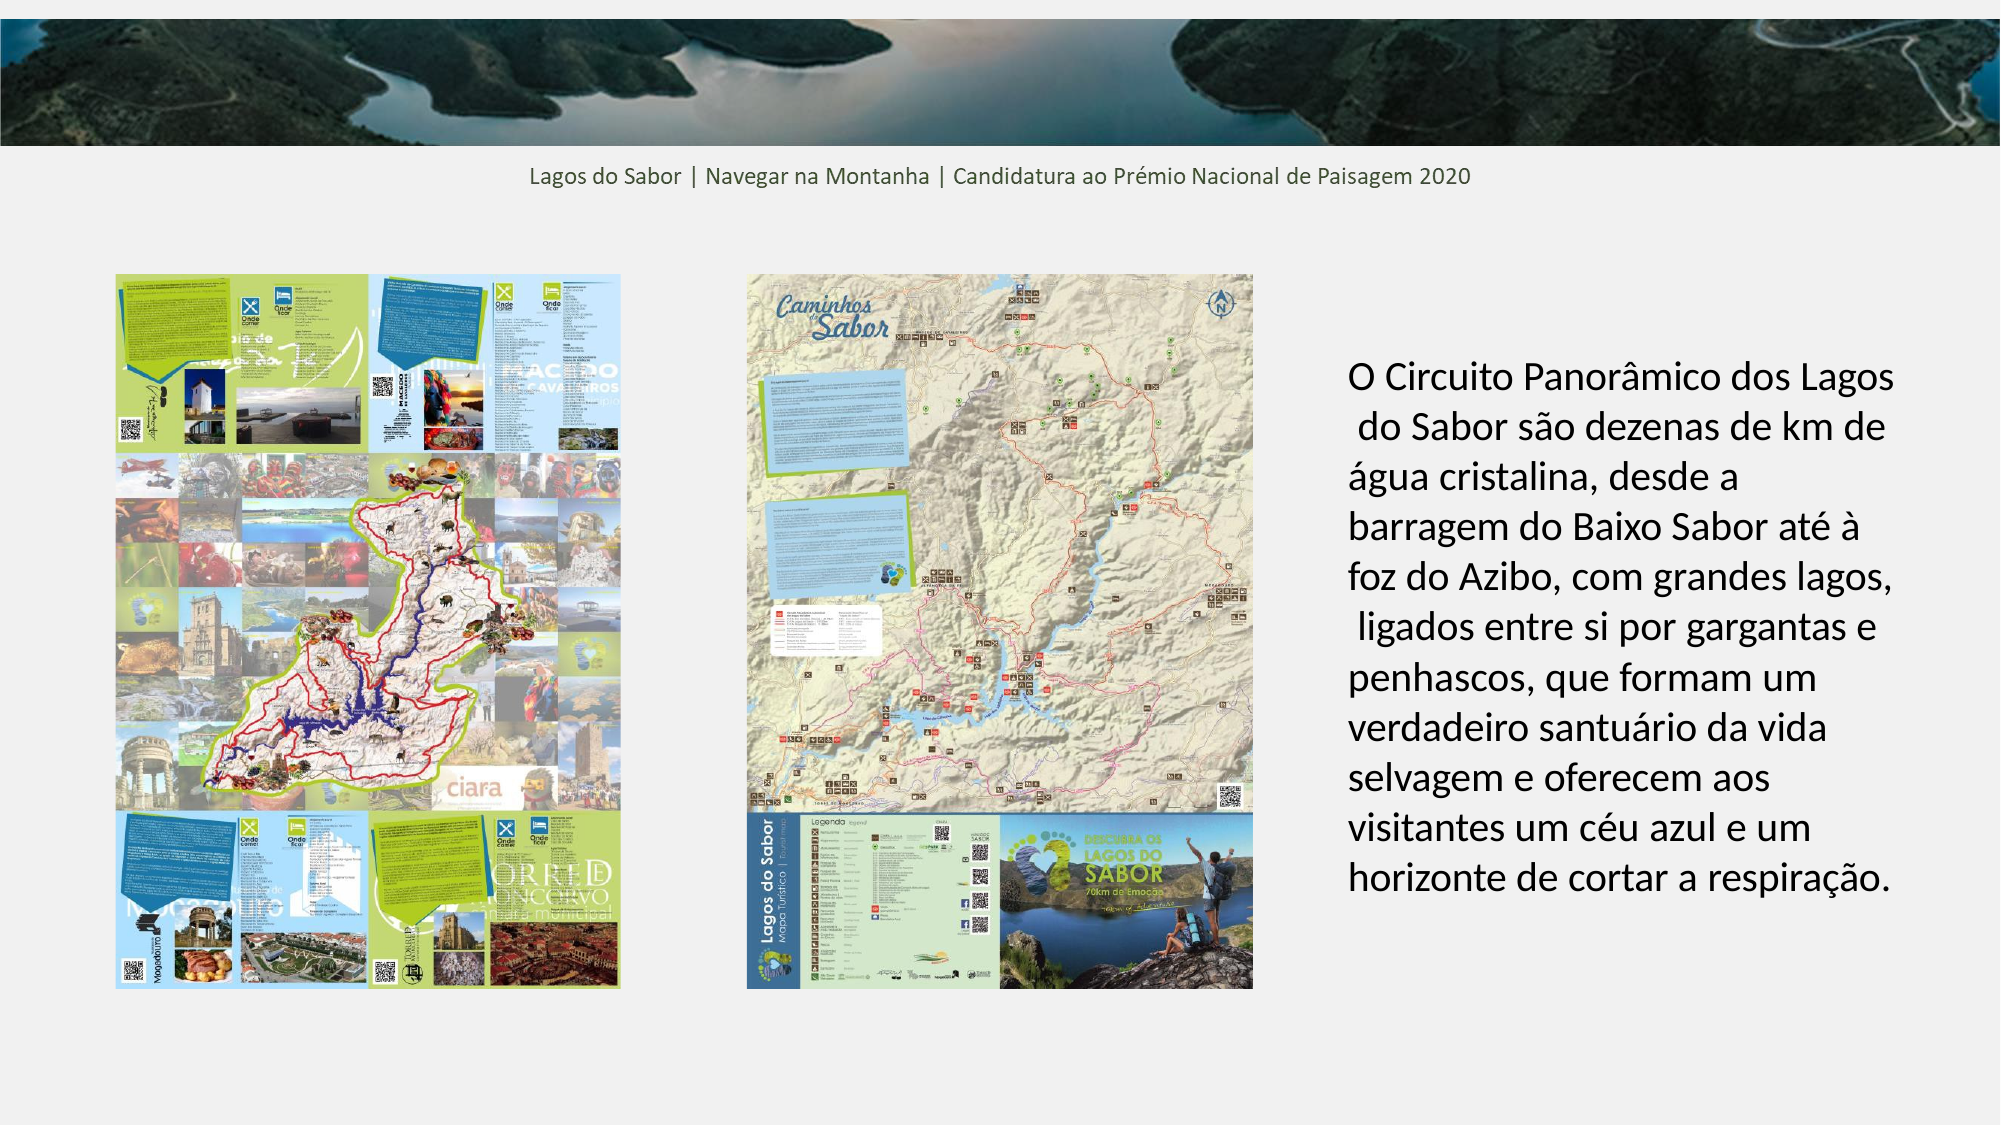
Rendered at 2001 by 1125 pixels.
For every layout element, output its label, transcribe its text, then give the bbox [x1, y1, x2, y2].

text_box O Circuito Panorâmico dos Lagos do Sabor são dezenas de km de água cristalina, desde a barragem do Baixo Sabor até à foz do Azibo, com grandes lagos, ligados entre si por gargantas e penhascos, que formam um verdadeiro santuário da vida selvagem e oferecem aos visitantes um céu azul e um horizonte de cortar a respiração. [1345, 346, 1902, 900]
text_box [746, 274, 1253, 989]
text_box [0, 19, 2000, 208]
text_box [115, 274, 621, 989]
